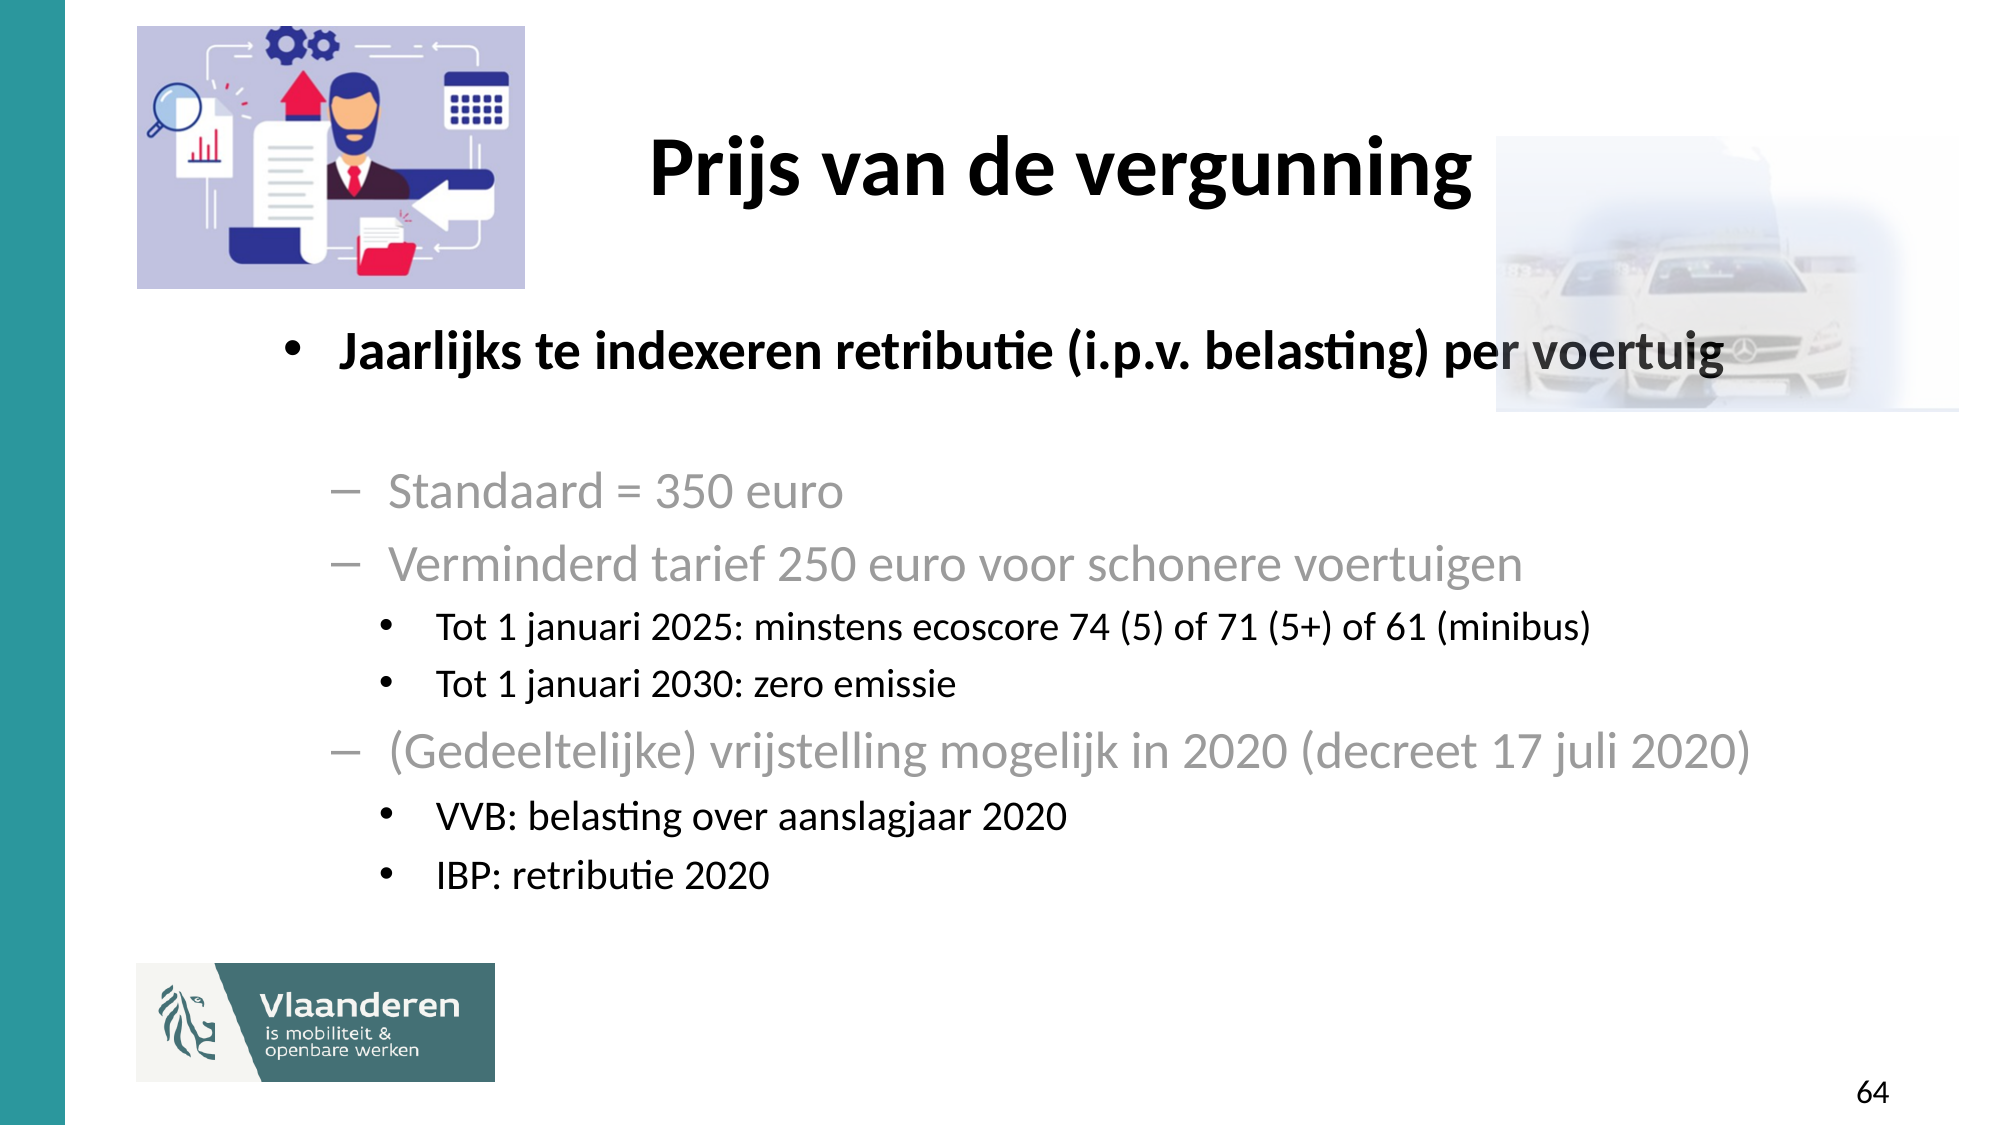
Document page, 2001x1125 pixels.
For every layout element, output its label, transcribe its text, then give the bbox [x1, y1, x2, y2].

picture [136, 963, 495, 1082]
picture [137, 26, 525, 289]
list Jaarlijks te indexeren retributie (i.p.v. belasting) per voertuig Standaard = 350 euro Verminderd tarief 250 euro voor schonere voertuigen Tot 1 januari 2025: minstens ecoscore 74 (5) of 71 (5+) of 61 (minibus) Tot 1 januari 2030: zero emissie (Gedeeltelijke) vrijstelling mogelijk in 2020 (decreet 17 juli 2020) VVB: belasting over aanslagjaar 2020 IBP: retributie 2020 [283, 314, 1906, 917]
picture [1496, 135, 1959, 412]
title Prijs van de vergunning [283, 124, 1906, 308]
